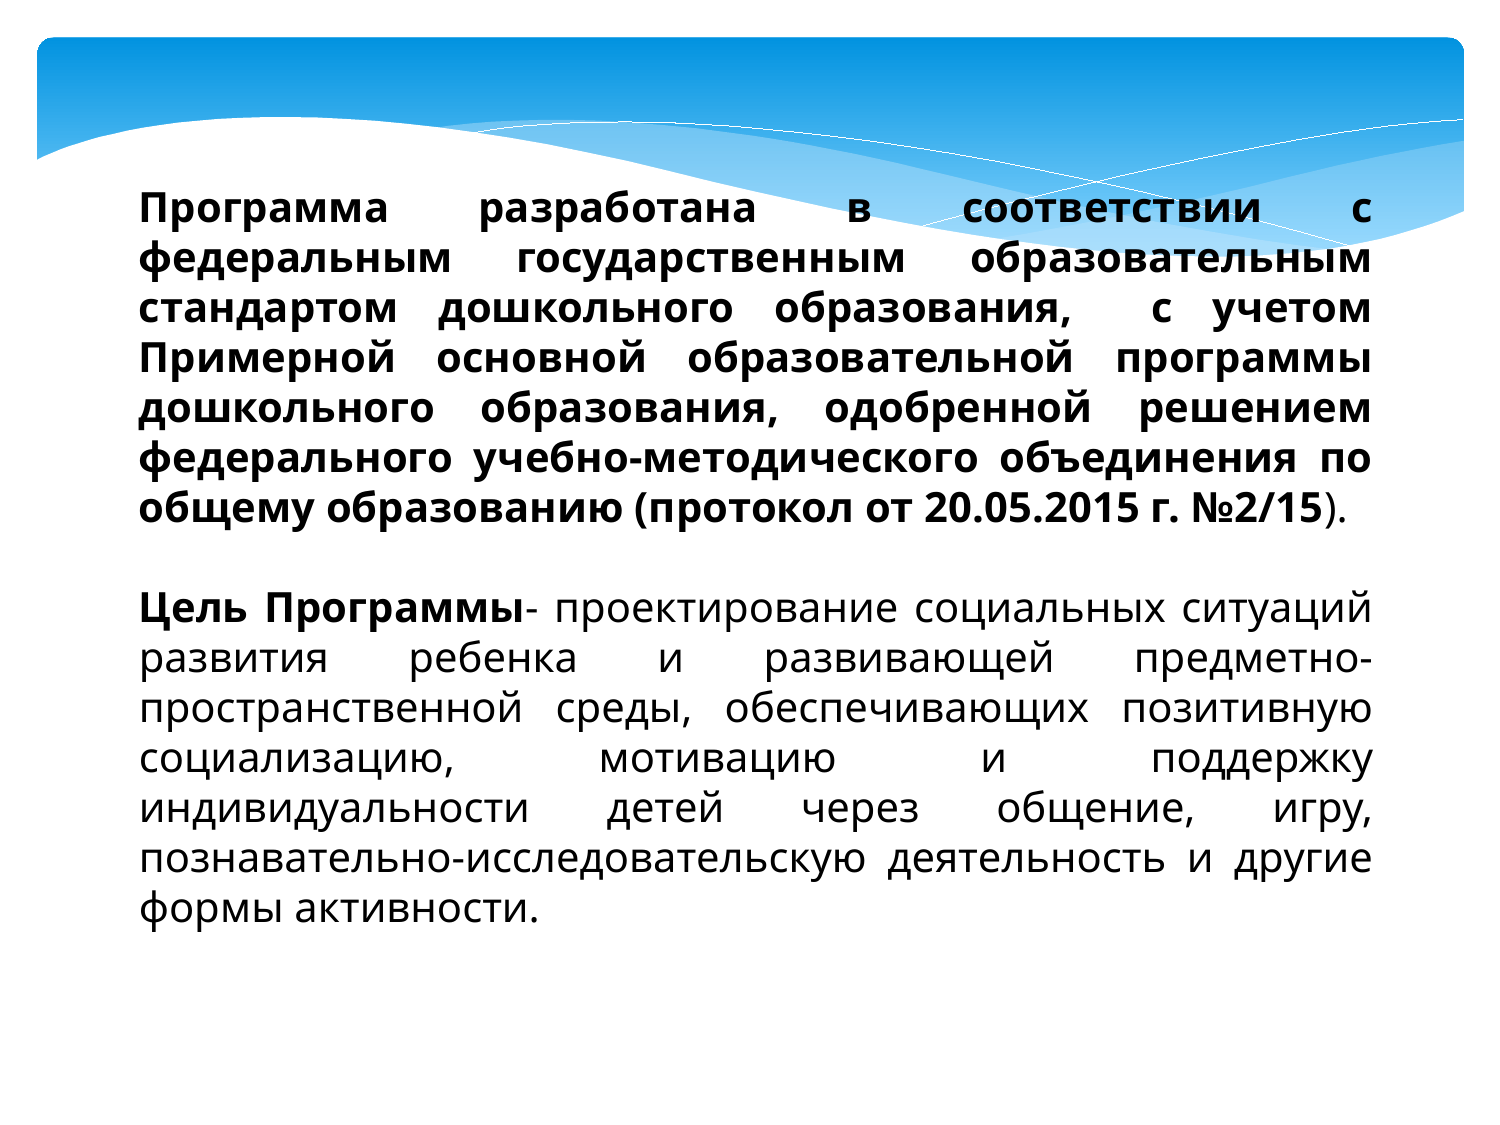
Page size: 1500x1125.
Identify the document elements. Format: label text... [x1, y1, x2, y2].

text_box Программа разработана в соответствии с федеральным государственным образовательным стандартом дошкольного образования, с учетом Примерной основной образовательной программы дошкольного образования, одобренной решением федерального учебно-методического объединения по общему образованию (протокол от 20.05.2015 г. №2/15). Цель Программы- проектирование социальных ситуаций развития ребенка и развивающей предметно-пространственной среды, обеспечивающих позитивную социализацию, мотивацию и поддержку индивидуальности детей через общение, игру, познавательно-исследовательскую деятельность и другие формы активности. [123, 123, 1388, 939]
